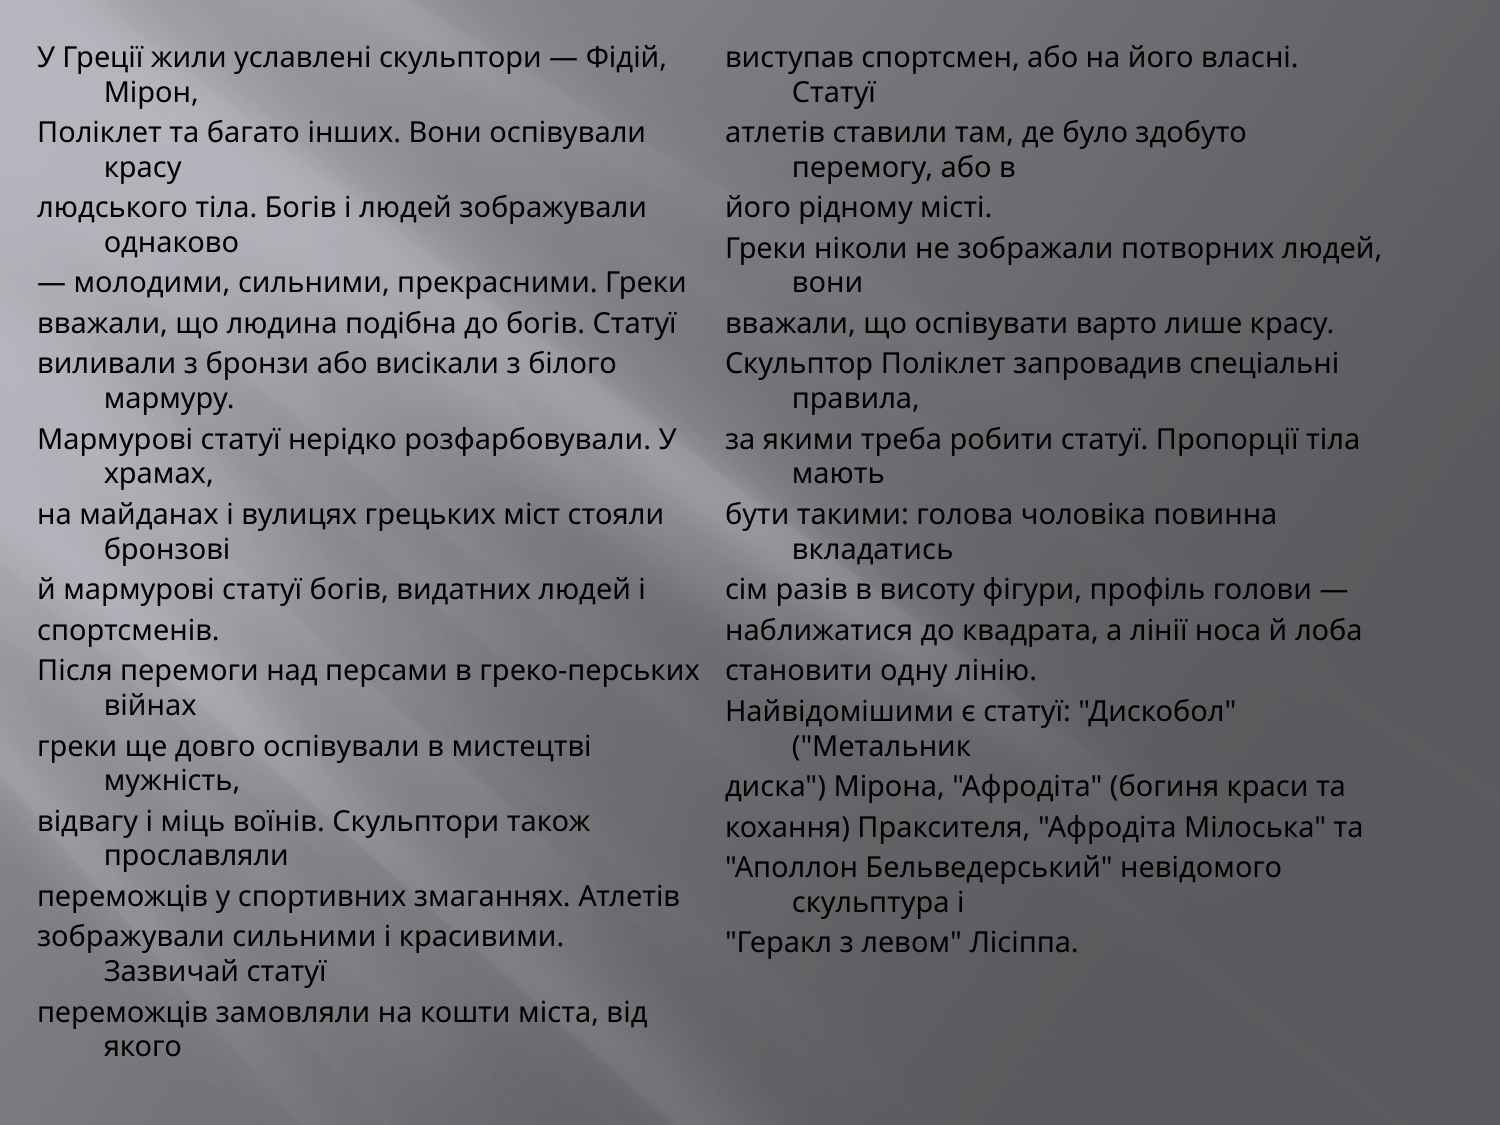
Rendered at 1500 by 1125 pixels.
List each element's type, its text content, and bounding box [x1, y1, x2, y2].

list У Греції жили уславлені скульптори — Фідій, Мірон, Поліклет та багато інших. Вони оспівували красу людського тіла. Богів і людей зображували однаково — молодими, сильними, прекрасними. Греки вважали, що людина подібна до богів. Статуї виливали з бронзи або висікали з білого мармуру. Мармурові статуї нерідко розфарбовували. У храмах, на майданах і вулицях грецьких міст стояли бронзові й мармурові статуї богів, видатних людей і спортсменів. Після перемоги над персами в греко-перських війнах греки ще довго оспівували в мистецтві мужність, відвагу і міць воїнів. Скульптори також прославляли переможців у спортивних змаганнях. Атлетів зображували сильними і красивими. Зазвичай статуї переможців замовляли на кошти міста, від якого виступав спортсмен, або на його власні. Статуї атлетів ставили там, де було здобуто перемогу, або в його рідному місті. Греки ніколи не зображали потворних людей, вони вважали, що оспівувати варто лише красу. Скульптор Поліклет запровадив спеціальні правила, за якими треба робити статуї. Пропорції тіла мають бути такими: голова чоловіка повинна вкладатись сім разів в висоту фігури, профіль голови — наближатися до квадрата, а лінії носа й лоба становити одну лінію. Найвідомішими є статуї: "Дискобол" ("Метальник диска") Мірона, "Афродіта" (богиня краси та кохання) Праксителя, "Афродіта Мілоська" та "Аполлон Бельведерський" невідомого скульптура і "Геракл з левом" Лісіппа. [0, 30, 1406, 1071]
